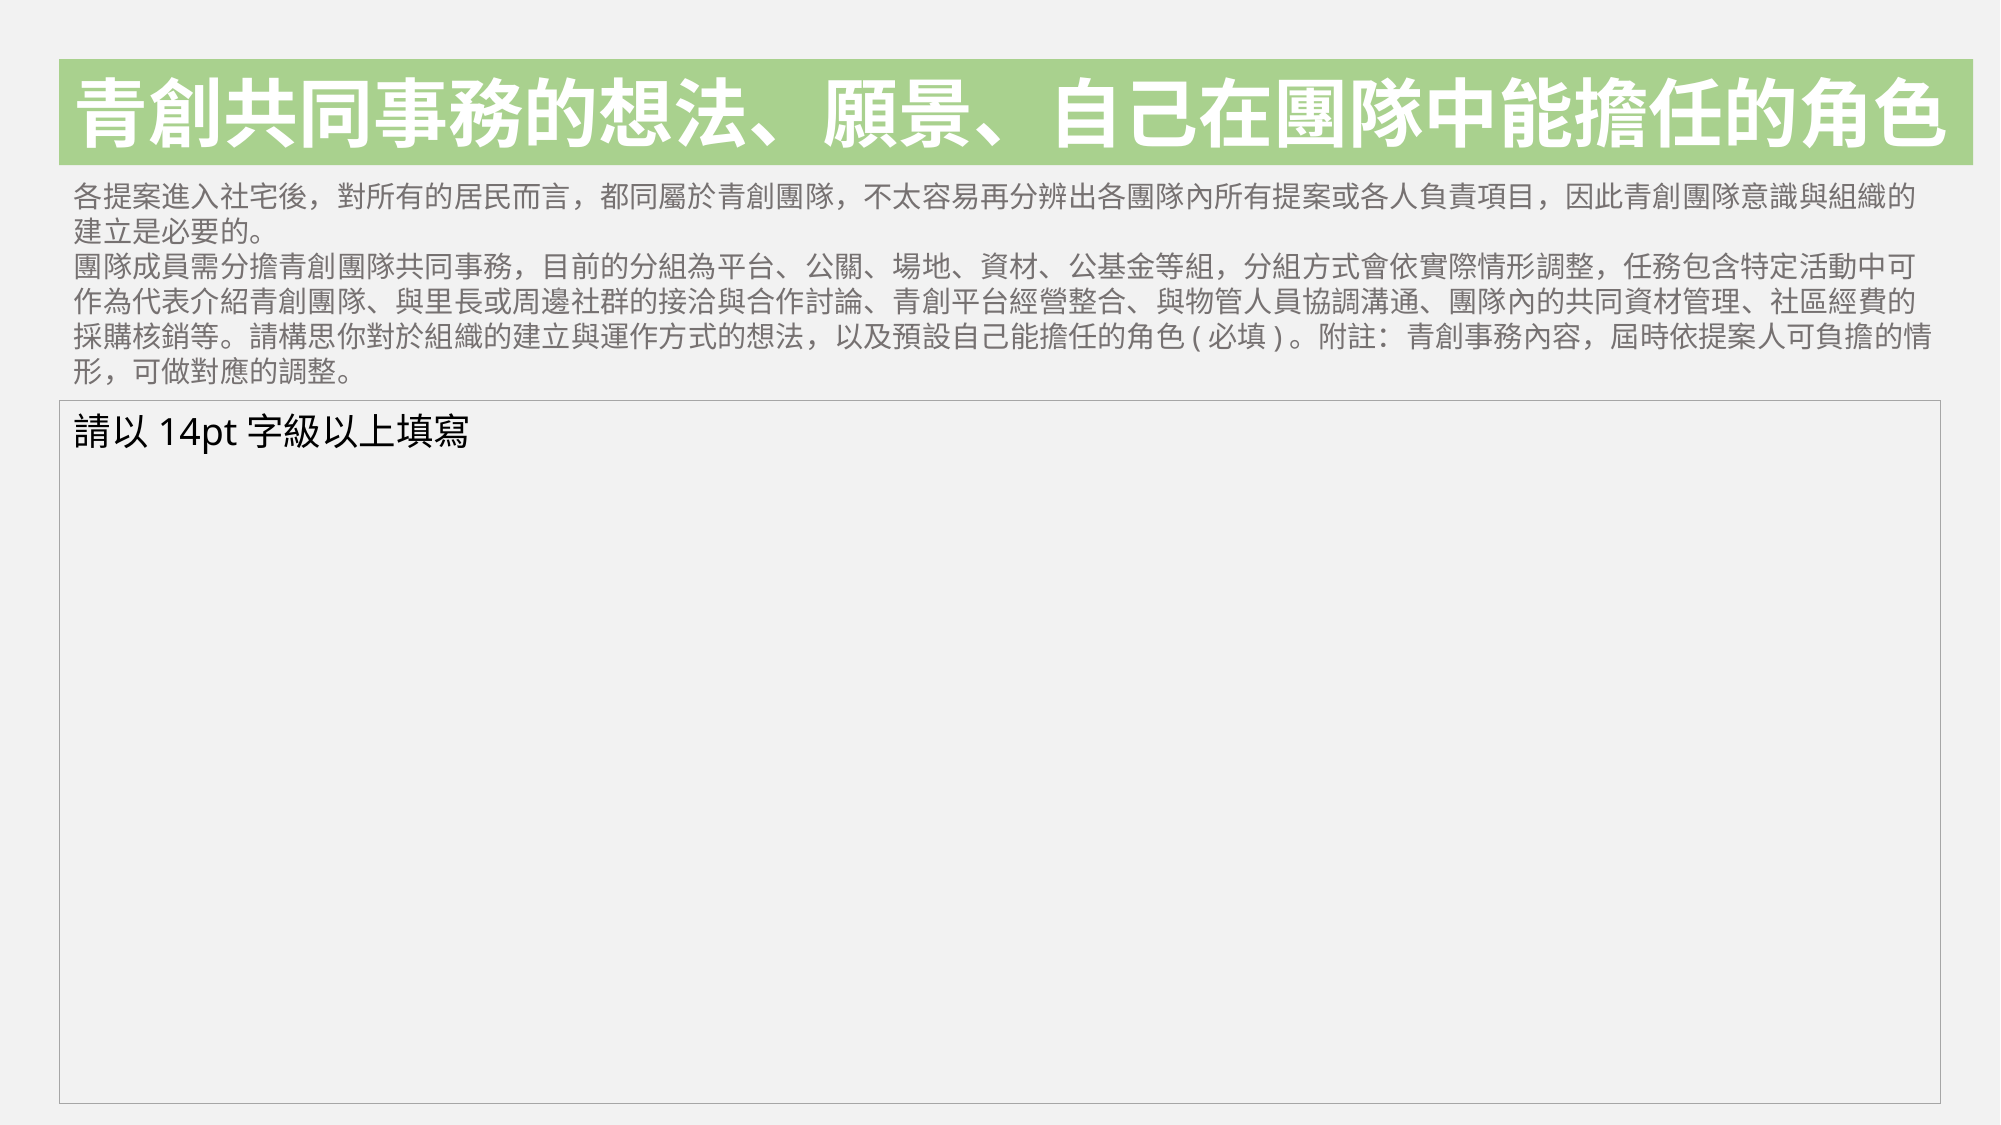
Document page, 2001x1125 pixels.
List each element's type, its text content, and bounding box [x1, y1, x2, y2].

text_box 各提案進入社宅後，對所有的居民而言，都同屬於青創團隊，不太容易再分辨出各團隊內所有提案或各人負責項目，因此青創團隊意識與組織的建立是必要的。 團隊成員需分擔青創團隊共同事務，目前的分組為平台、公關、場地、資材、公基金等組，分組方式會依實際情形調整，任務包含特定活動中可作為代表介紹青創團隊、與里長或周邊社群的接洽與合作討論、青創平台經營整合、與物管人員協調溝通、團隊內的共同資材管理、社區經費的採購核銷等。請構思你對於組織的建立與運作方式的想法，以及預設自己能擔任的角色(必填)。附註：青創事務內容，屆時依提案人可負擔的情形，可做對應的調整。 [59, 171, 1949, 399]
text_box 青創共同事務的想法、願景、自己在團隊中能擔任的角色 [59, 59, 1974, 166]
text_box 請以14pt字級以上填寫 [59, 400, 1941, 1104]
